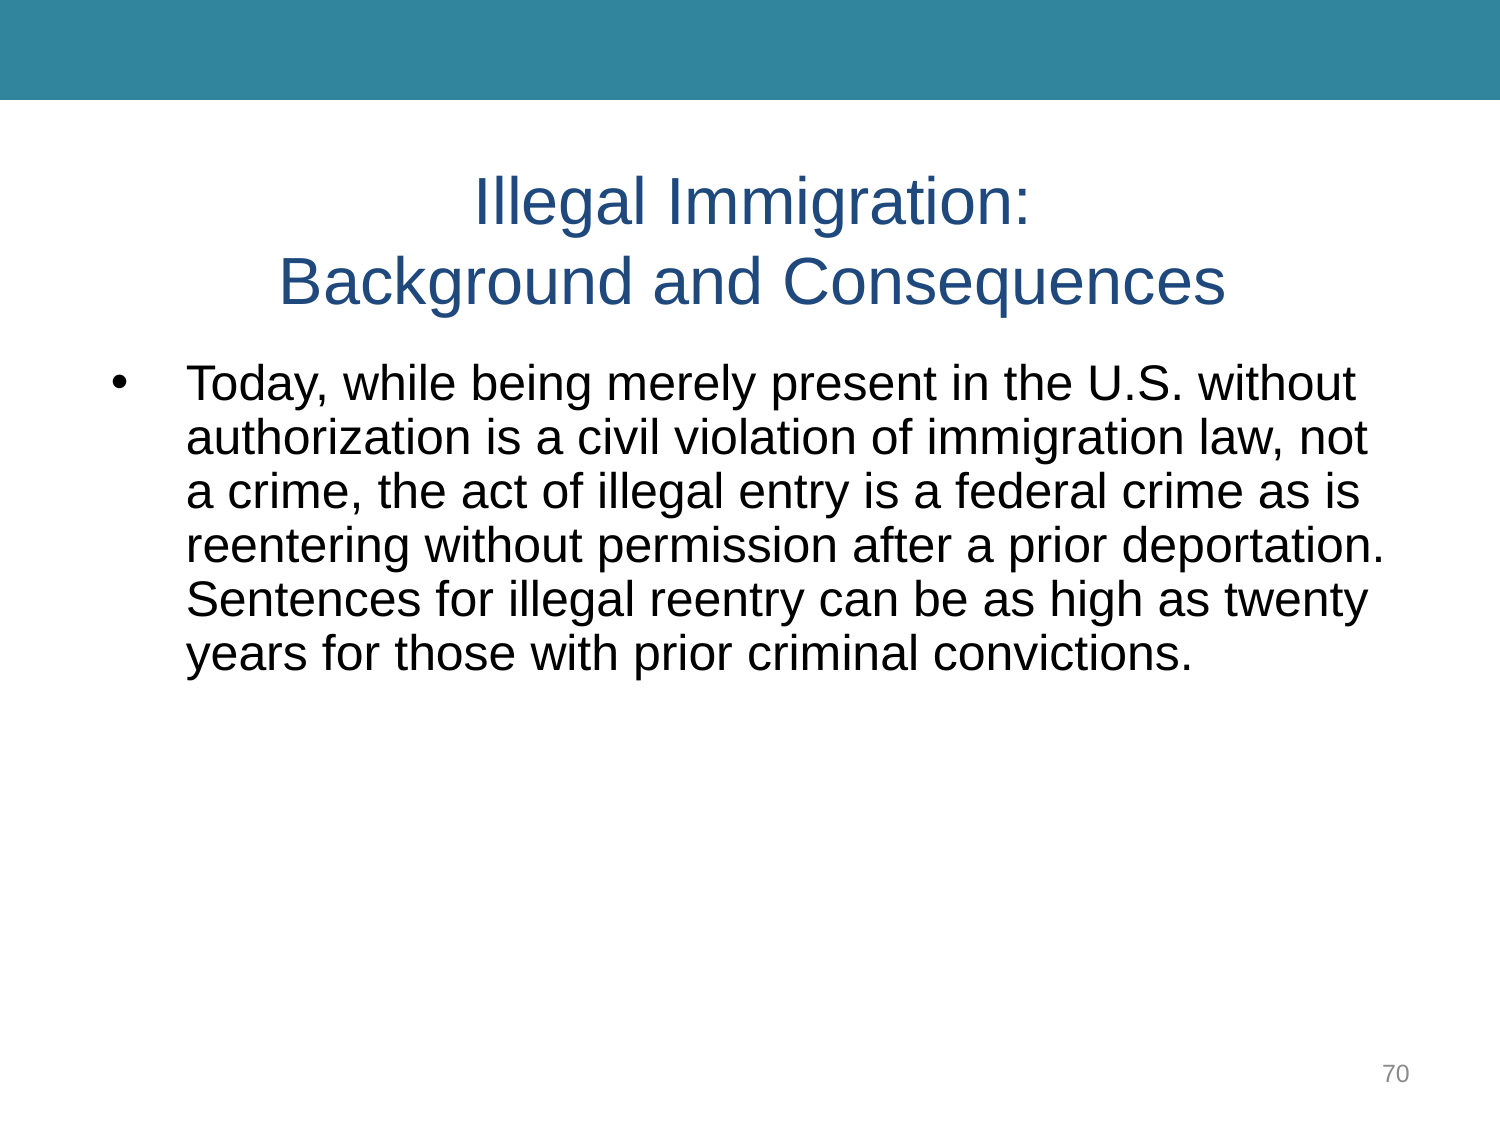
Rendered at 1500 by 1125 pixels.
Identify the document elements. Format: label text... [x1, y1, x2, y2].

slide_number 70 [1350, 1043, 1425, 1103]
text_box Today, while being merely present in the U.S. without authorization is a civil violation of immigration law, not a crime, the act of illegal entry is a federal crime as is reentering without permission after a prior deportation. Sentences for illegal reentry can be as high as twenty years for those with prior criminal convictions. [74, 349, 1425, 1043]
title Illegal Immigration: Background and Consequences [87, 125, 1438, 350]
